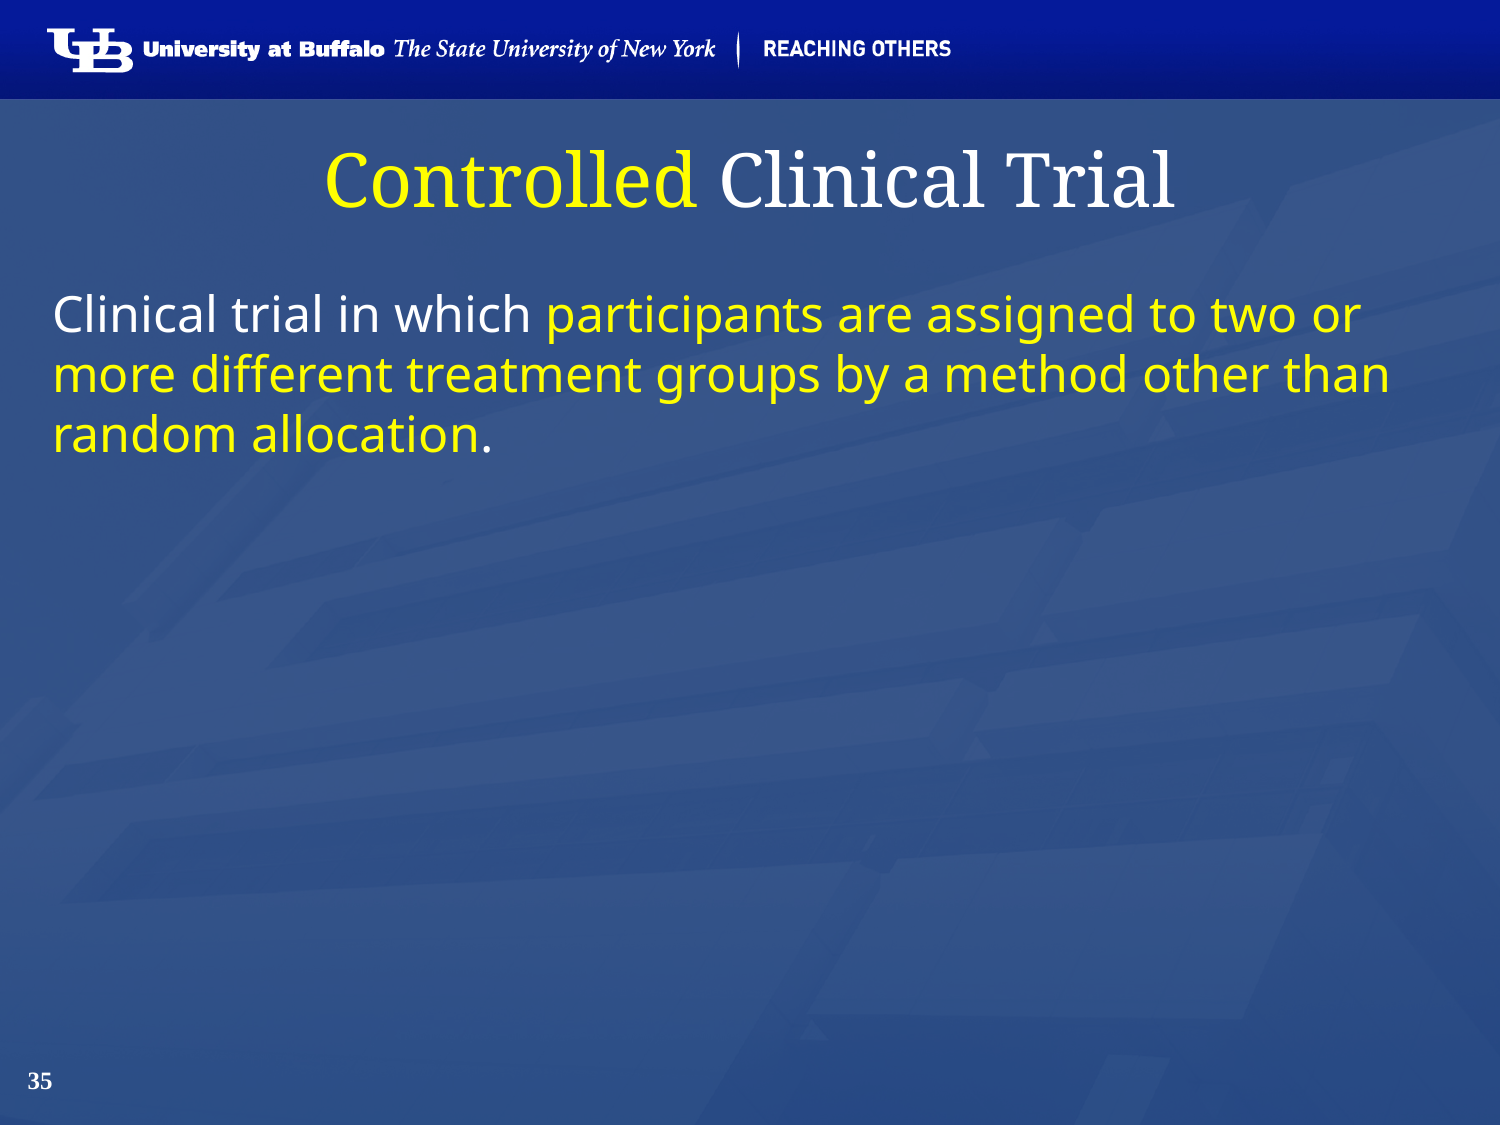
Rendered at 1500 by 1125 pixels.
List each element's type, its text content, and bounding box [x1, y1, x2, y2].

title Controlled Clinical Trial [37, 125, 1463, 250]
picture [0, 0, 1500, 99]
list Clinical trial in which participants are assigned to two or more different treatment groups by a method other than random allocation. [37, 275, 1463, 1088]
slide_number 35 [12, 1050, 350, 1110]
